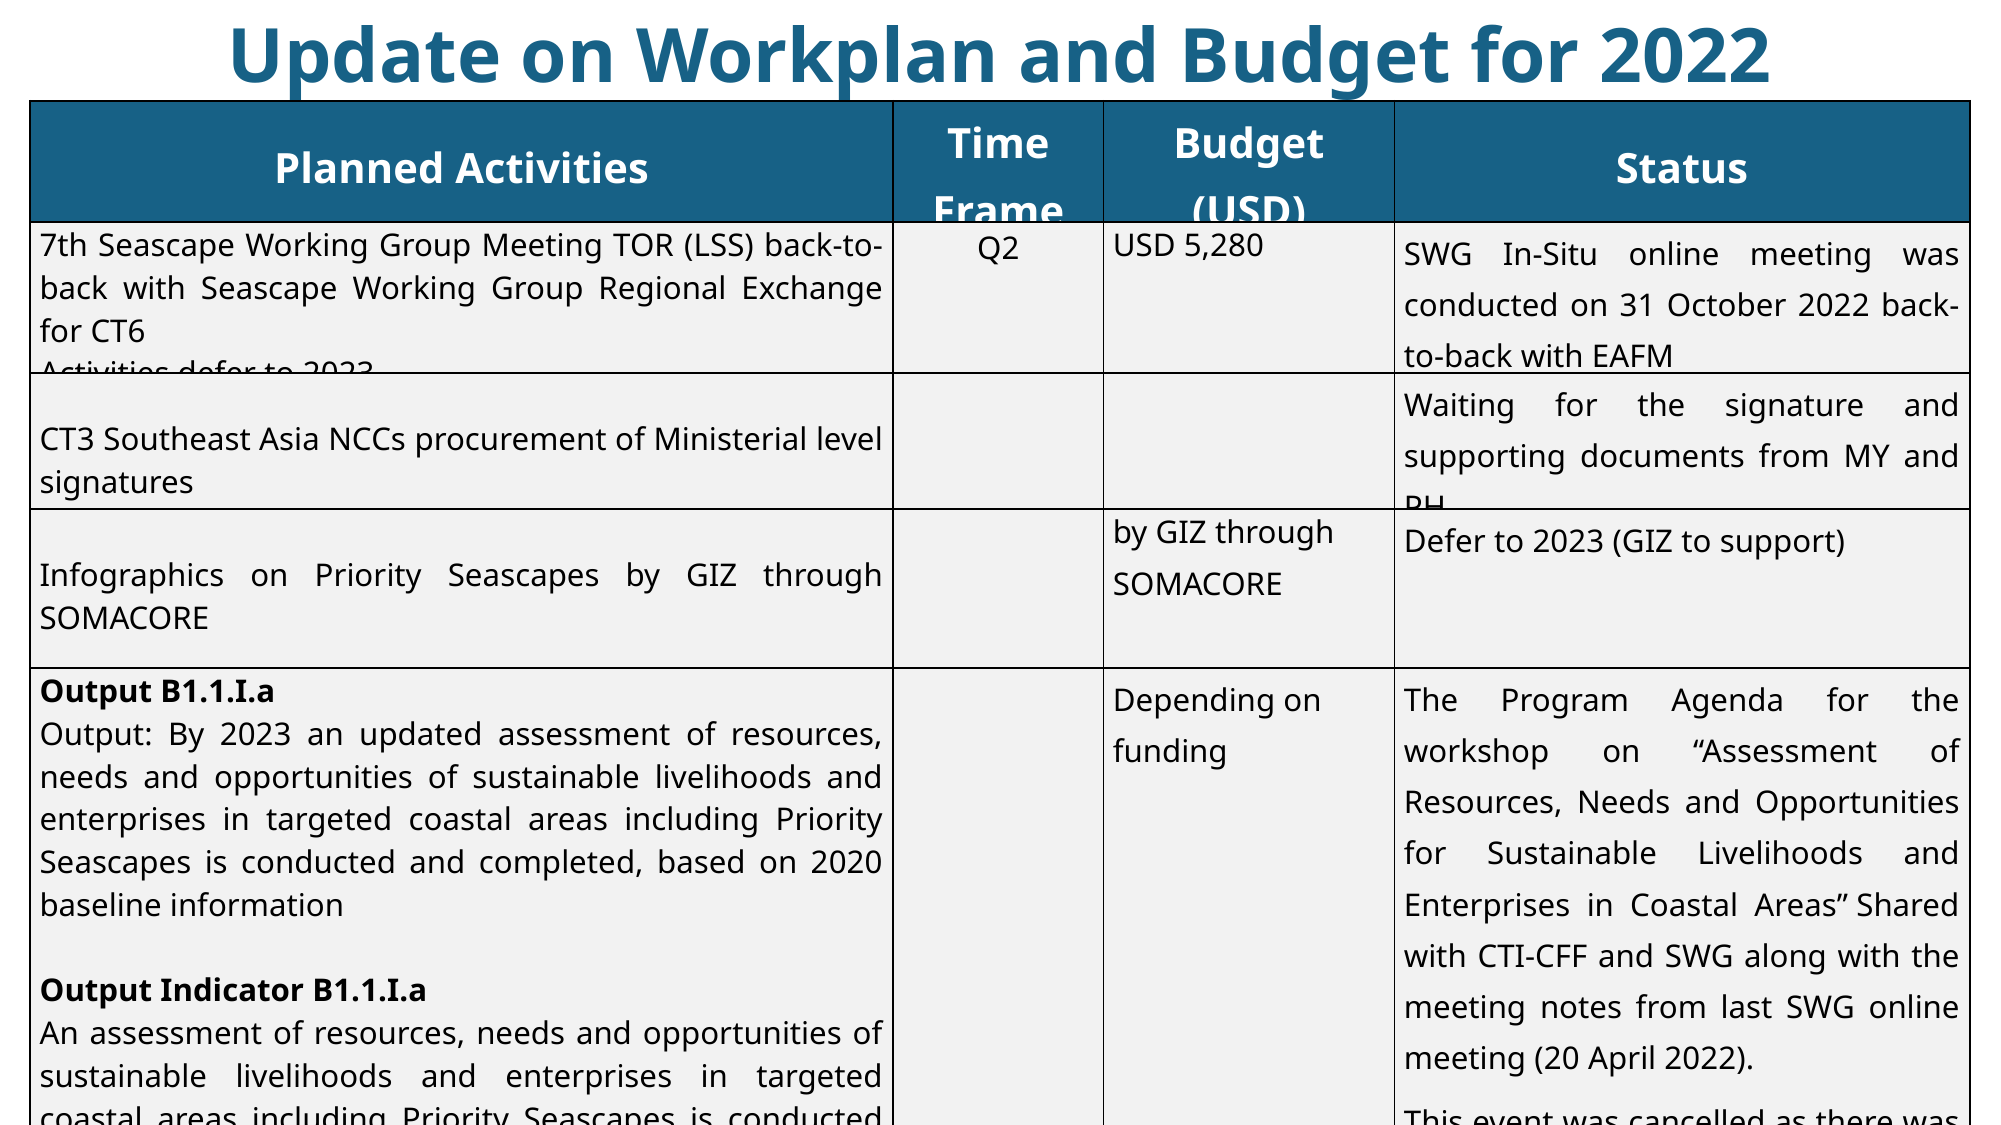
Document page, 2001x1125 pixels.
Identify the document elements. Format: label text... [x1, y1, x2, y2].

table_cell Infographics on Priority Seascapes by GIZ through SOMACORE [31, 510, 892, 667]
title Update on Workplan and Budget for 2022 [137, 4, 1863, 93]
table_header Status [1395, 102, 1969, 221]
table_header Time Frame [894, 102, 1103, 221]
table_cell The Program Agenda for the workshop on “Assessment of Resources, Needs and Opportunities for Sustainable Livelihoods and Enterprises in Coastal Areas” Shared with CTI-CFF and SWG along with the meeting notes from last SWG online meeting (20 April 2022). This event was cancelled as there was no response for confirmation from the SWG members within the deadline given. [1395, 669, 1969, 1125]
table_cell Defer to 2023 (GIZ to support) [1395, 510, 1969, 667]
table_cell [1104, 374, 1394, 508]
table_cell [894, 374, 1103, 508]
table_cell CT3 Southeast Asia NCCs procurement of Ministerial level signatures [31, 374, 892, 508]
table_cell USD 5,280 [1104, 223, 1394, 372]
table_cell Output B1.1.I.a Output: By 2023 an updated assessment of resources, needs and opportunities of sustainable livelihoods and enterprises in targeted coastal areas including Priority Seascapes is conducted and completed, based on 2020 baseline information Output Indicator B1.1.I.a An assessment of resources, needs and opportunities of sustainable livelihoods and enterprises in targeted coastal areas including Priority Seascapes is conducted and completed, by 2023 # of Capacity Assessment Reports prepared by 2023 [31, 669, 892, 1125]
table_cell Q2 [894, 223, 1103, 372]
table_cell by GIZ through SOMACORE [1104, 510, 1394, 667]
table_cell 7th Seascape Working Group Meeting TOR (LSS) back-to-back with Seascape Working Group Regional Exchange for CT6 Activities defer to 2023 [31, 223, 892, 372]
table_cell Depending on funding [1104, 669, 1394, 1125]
table_header Planned Activities [31, 102, 892, 221]
table_cell SWG In-Situ online meeting was conducted on 31 October 2022 back-to-back with EAFM [1395, 223, 1969, 372]
table_cell [894, 669, 1103, 1125]
table_header Budget (USD) [1104, 102, 1394, 221]
table_cell [894, 510, 1103, 667]
table_cell Waiting for the signature and supporting documents from MY and PH [1395, 374, 1969, 508]
